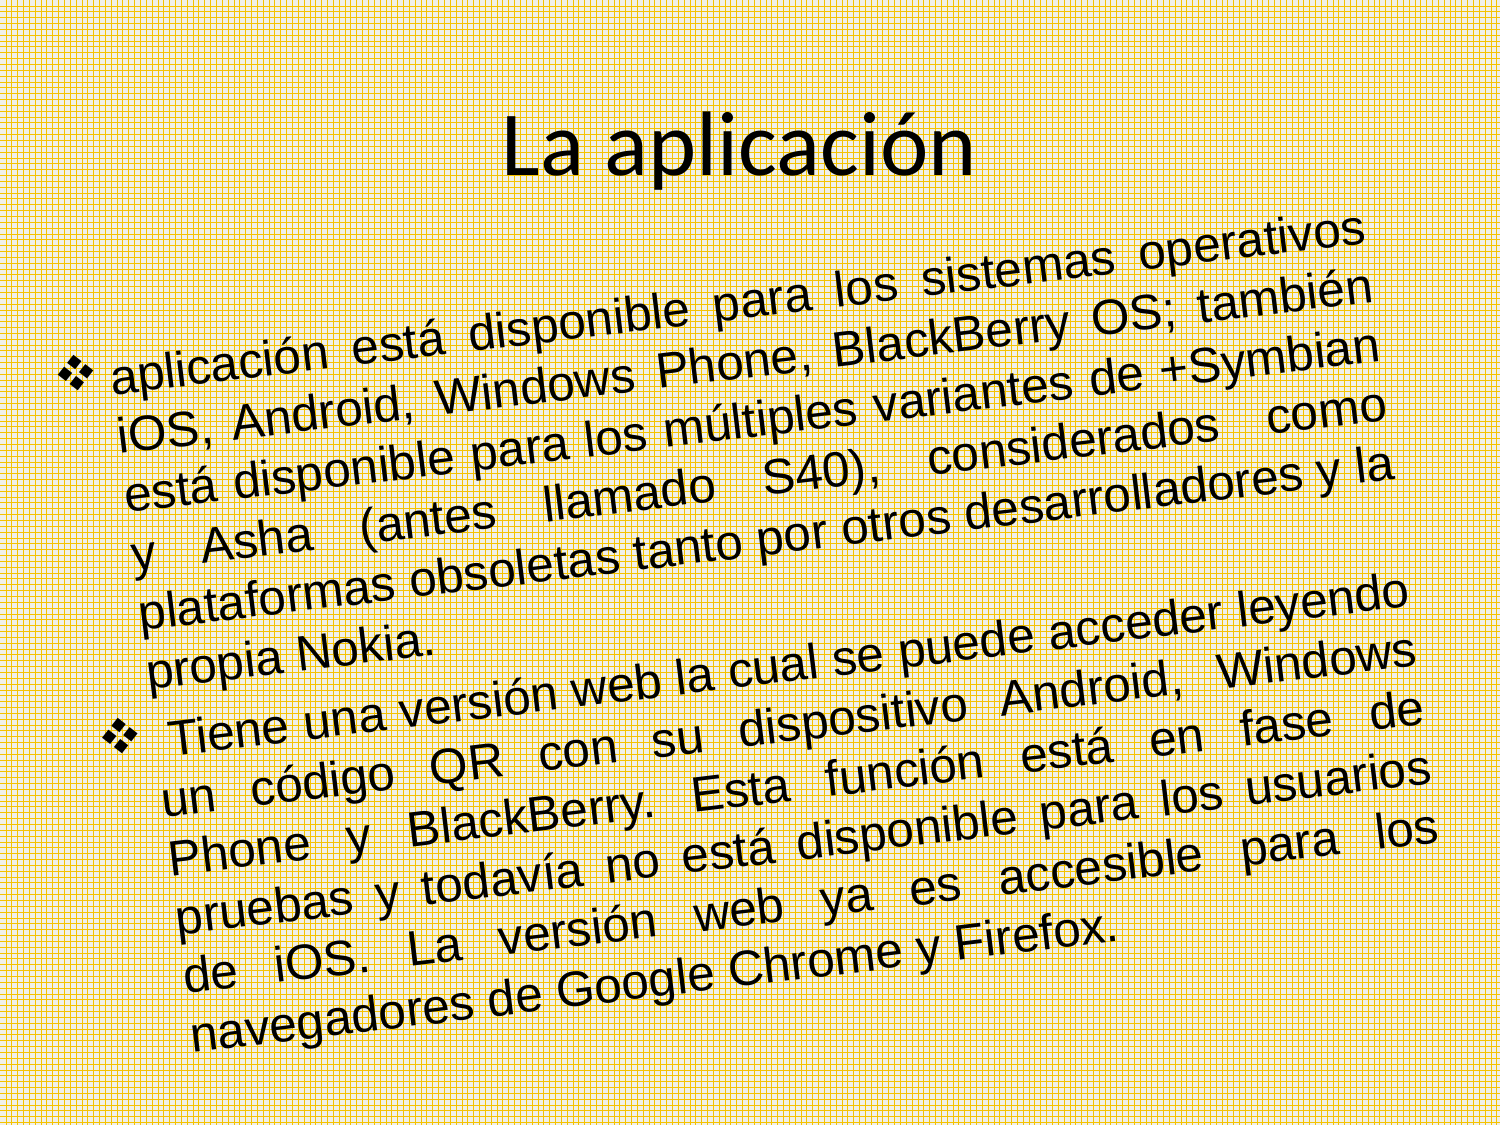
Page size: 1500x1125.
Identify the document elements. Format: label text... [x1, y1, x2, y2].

list aplicación está disponible para los sistemas operativos iOS, Android, Windows Phone, BlackBerry OS; también está disponible para los múltiples variantes de +Symbian y Asha (antes llamado S40), considerados como plataformas obsoletas tanto por otros desarrolladores y la propia Nokia. Tiene una versión web la cual se puede acceder leyendo un código QR con su dispositivo Android, Windows Phone y BlackBerry. Esta función está en fase de pruebas y todavía no está disponible para los usuarios de iOS. La versión web ya es accesible para los navegadores de Google Chrome y Firefox. [35, 183, 1465, 1084]
title La aplicación [75, 45, 1425, 233]
